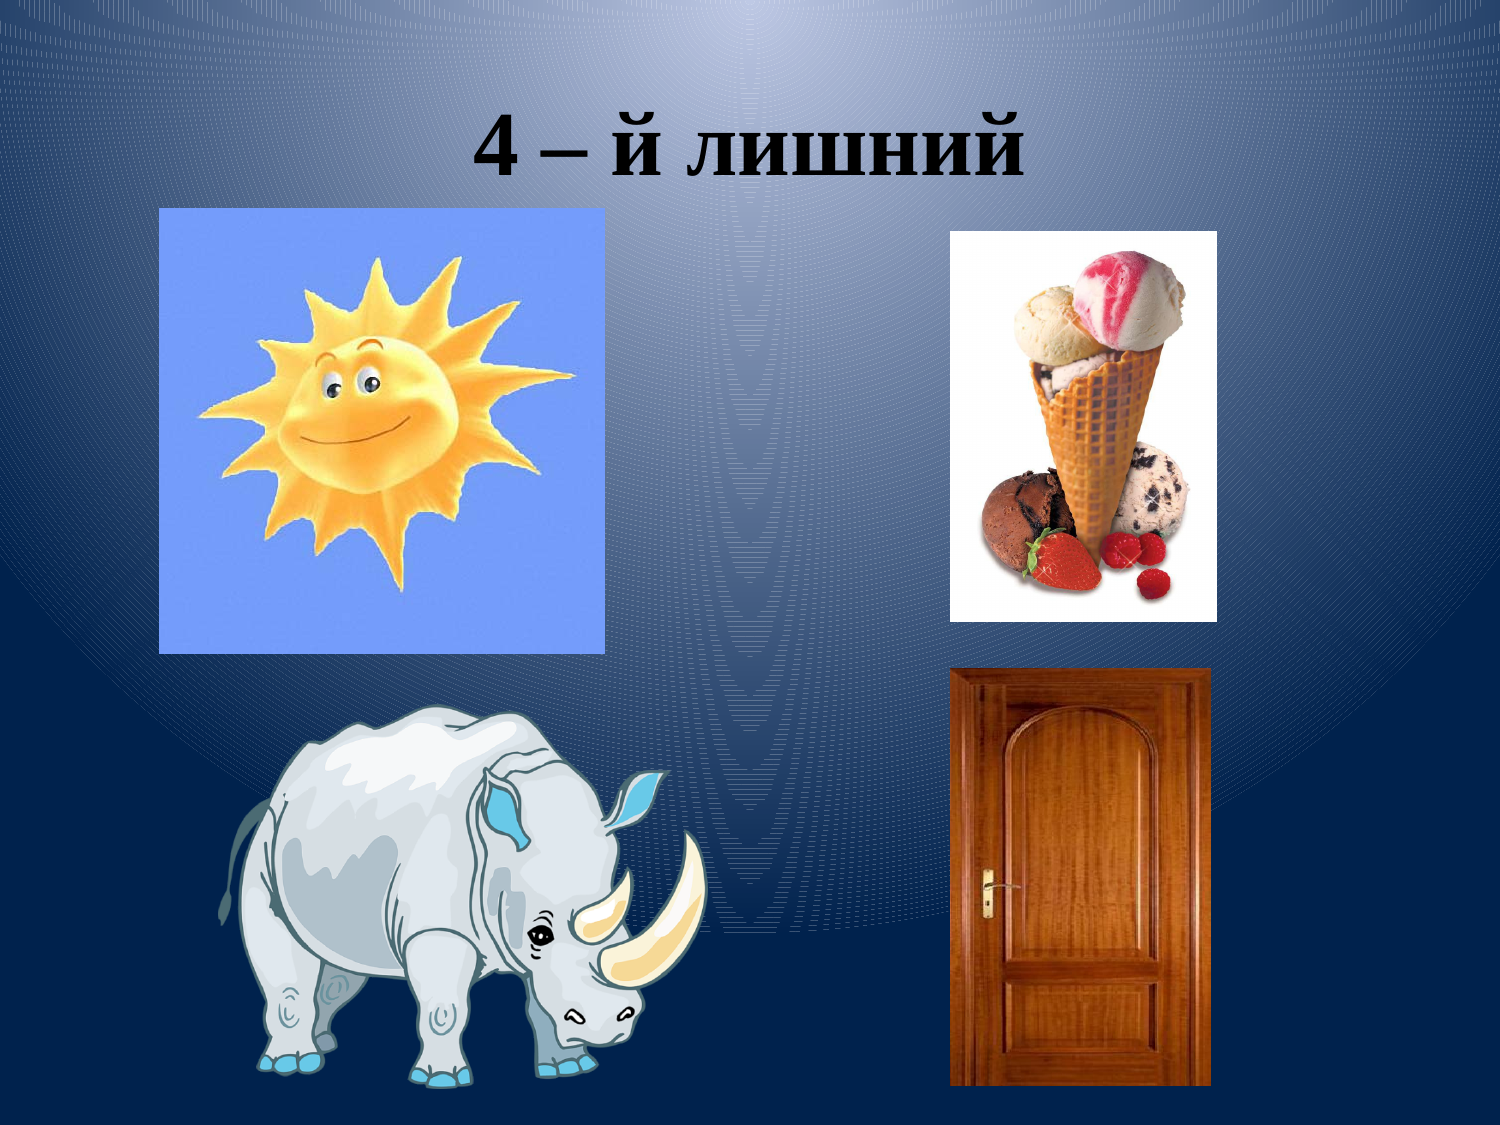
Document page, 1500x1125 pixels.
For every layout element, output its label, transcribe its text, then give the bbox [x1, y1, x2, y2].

picture [218, 703, 709, 1089]
picture [950, 231, 1217, 622]
title 4 – й лишний [75, 45, 1425, 233]
picture [159, 207, 605, 654]
picture [950, 668, 1211, 1086]
